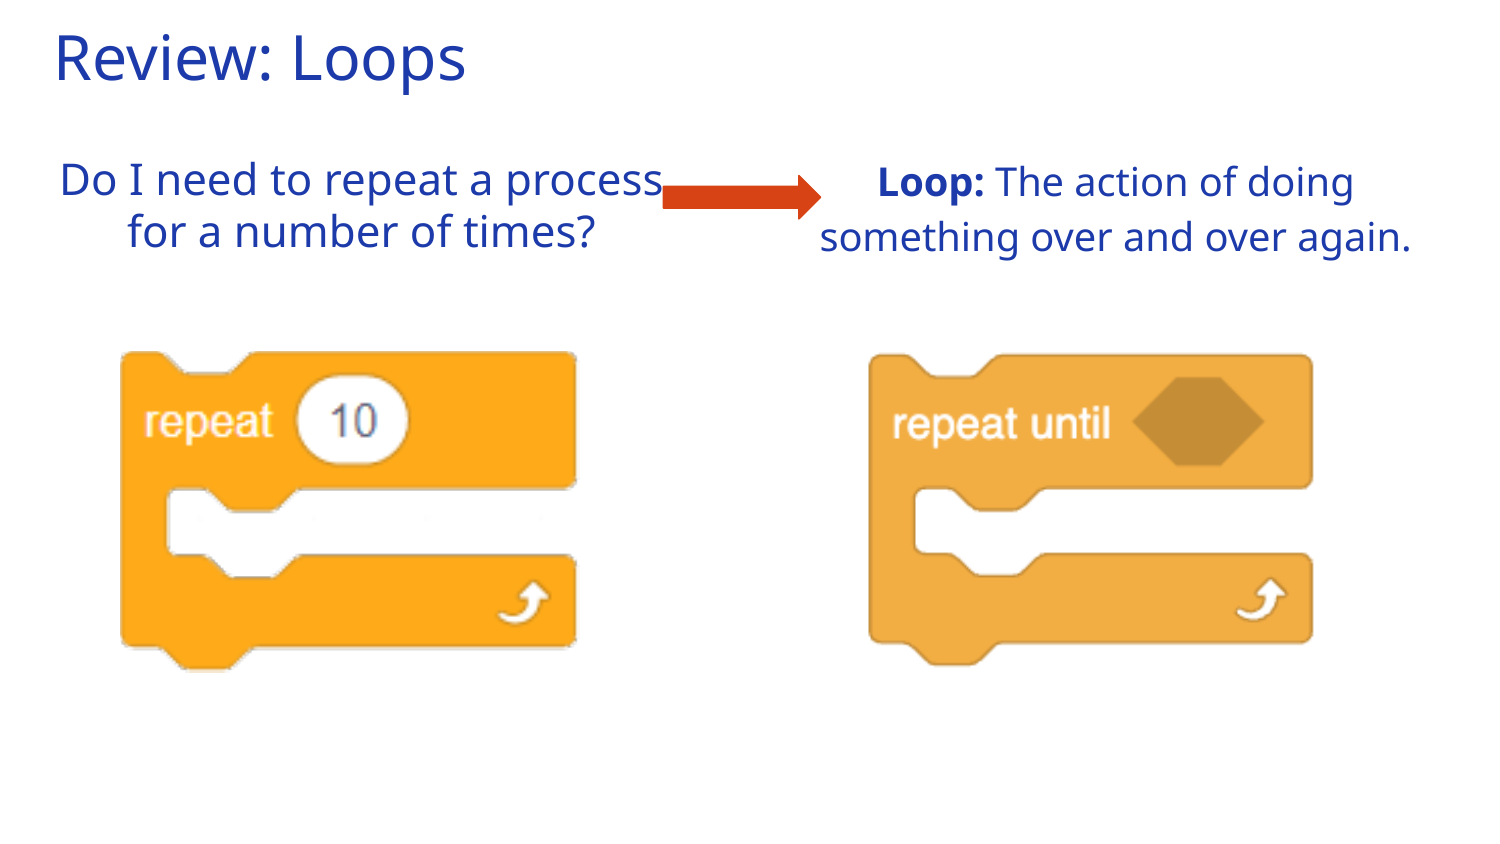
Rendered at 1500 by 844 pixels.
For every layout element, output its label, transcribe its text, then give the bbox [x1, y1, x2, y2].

text_box [663, 175, 821, 219]
title Review: Loops [38, 0, 1370, 108]
title Do I need to repeat a process for a number of times? [38, 112, 685, 296]
picture [120, 351, 580, 674]
picture [864, 347, 1338, 678]
list Loop: The action of doing something over and over again. [792, 112, 1439, 296]
